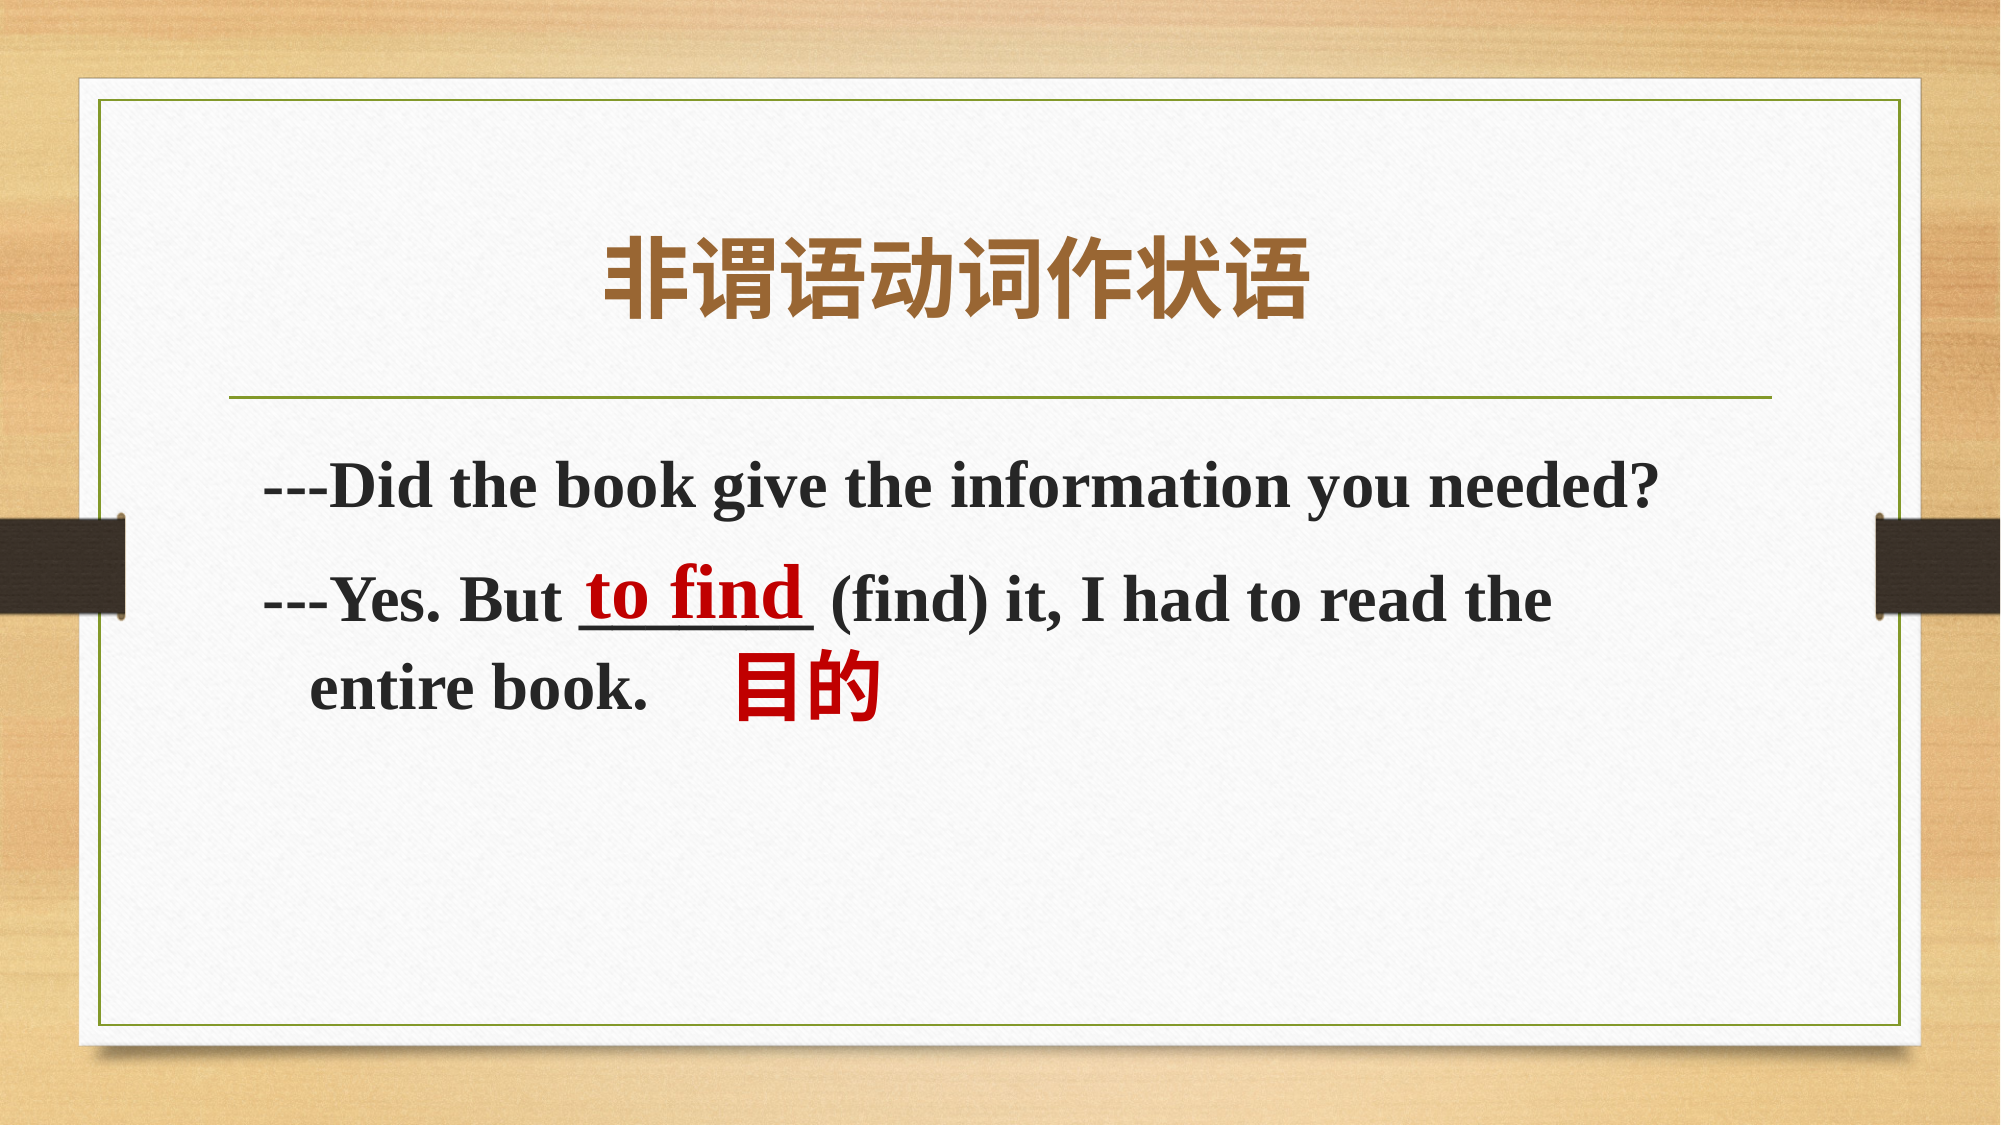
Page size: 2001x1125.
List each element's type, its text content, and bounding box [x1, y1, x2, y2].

list ---Did the book give the information you needed? ---Yes. But _______ (find) it, I had to read the entire book. [247, 425, 1722, 1015]
text_box 非谓语动词作状语 [580, 181, 1696, 384]
text_box to find [570, 533, 965, 642]
text_box 目的 [713, 629, 1029, 739]
picture [0, 0, 2001, 1125]
